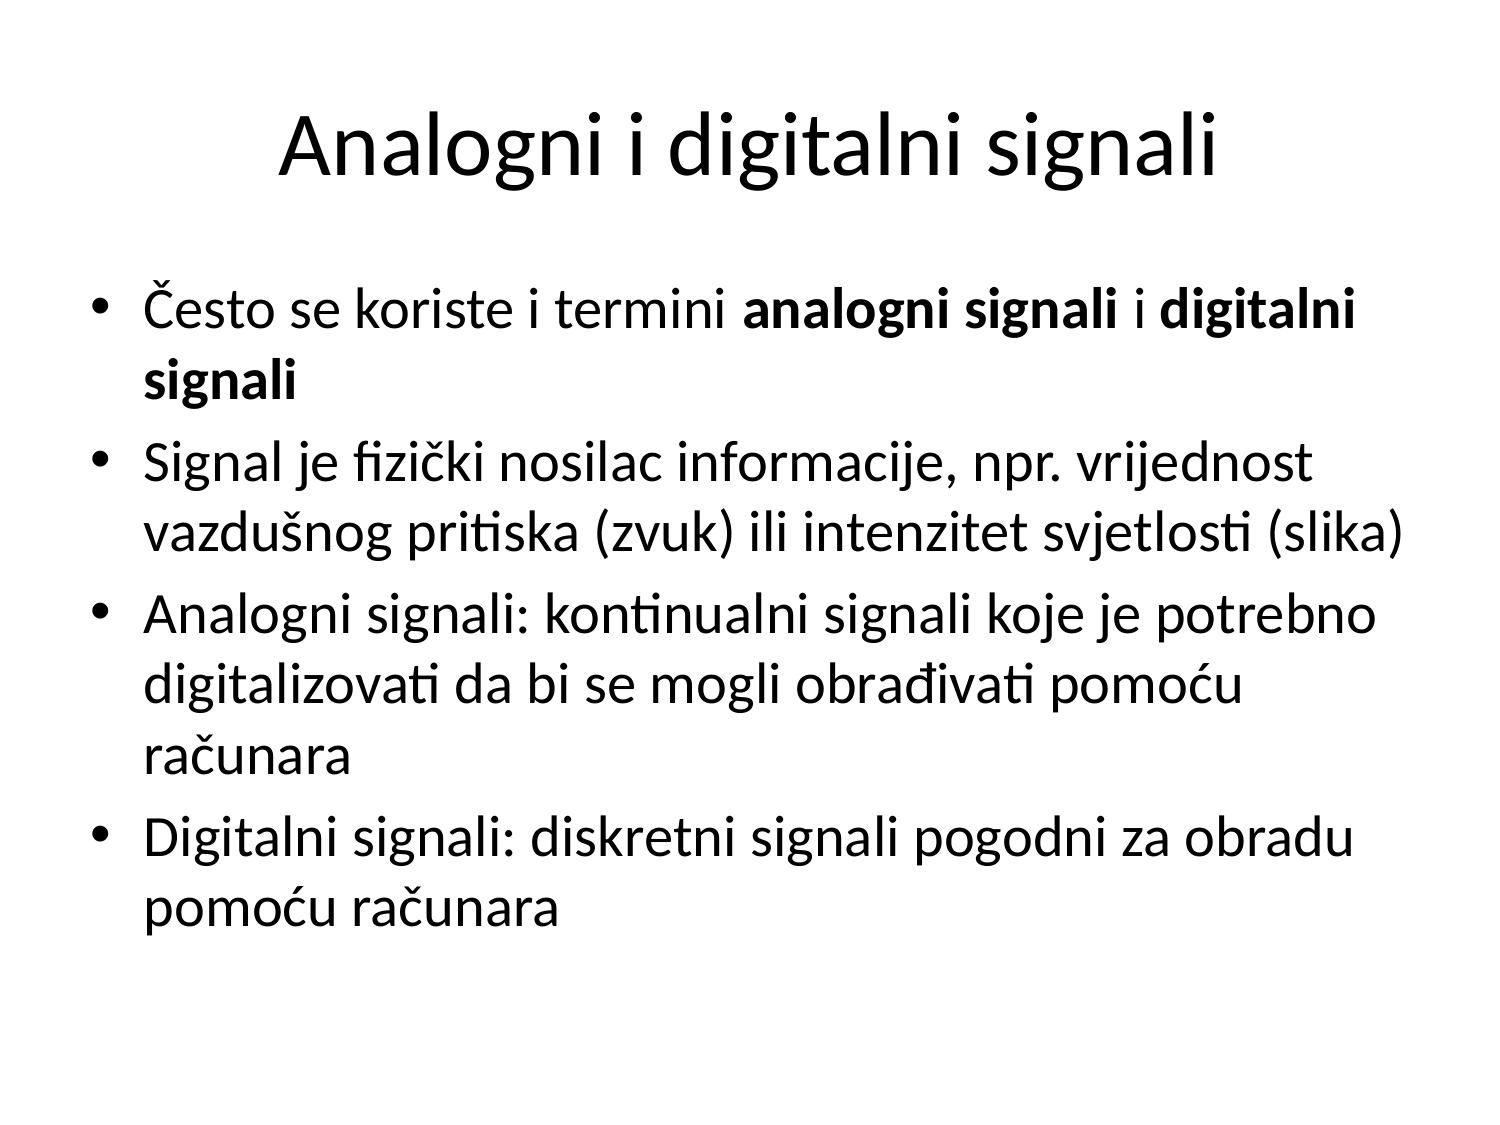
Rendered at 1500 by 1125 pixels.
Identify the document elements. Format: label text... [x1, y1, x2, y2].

list Često se koriste i termini analogni signali i digitalni signali Signal je fizički nosilac informacije, npr. vrijednost vazdušnog pritiska (zvuk) ili intenzitet svjetlosti (slika) Analogni signali: kontinualni signali koje je potrebno digitalizovati da bi se mogli obrađivati pomoću računara Digitalni signali: diskretni signali pogodni za obradu pomoću računara [75, 262, 1425, 1005]
title Analogni i digitalni signali [75, 45, 1425, 233]
